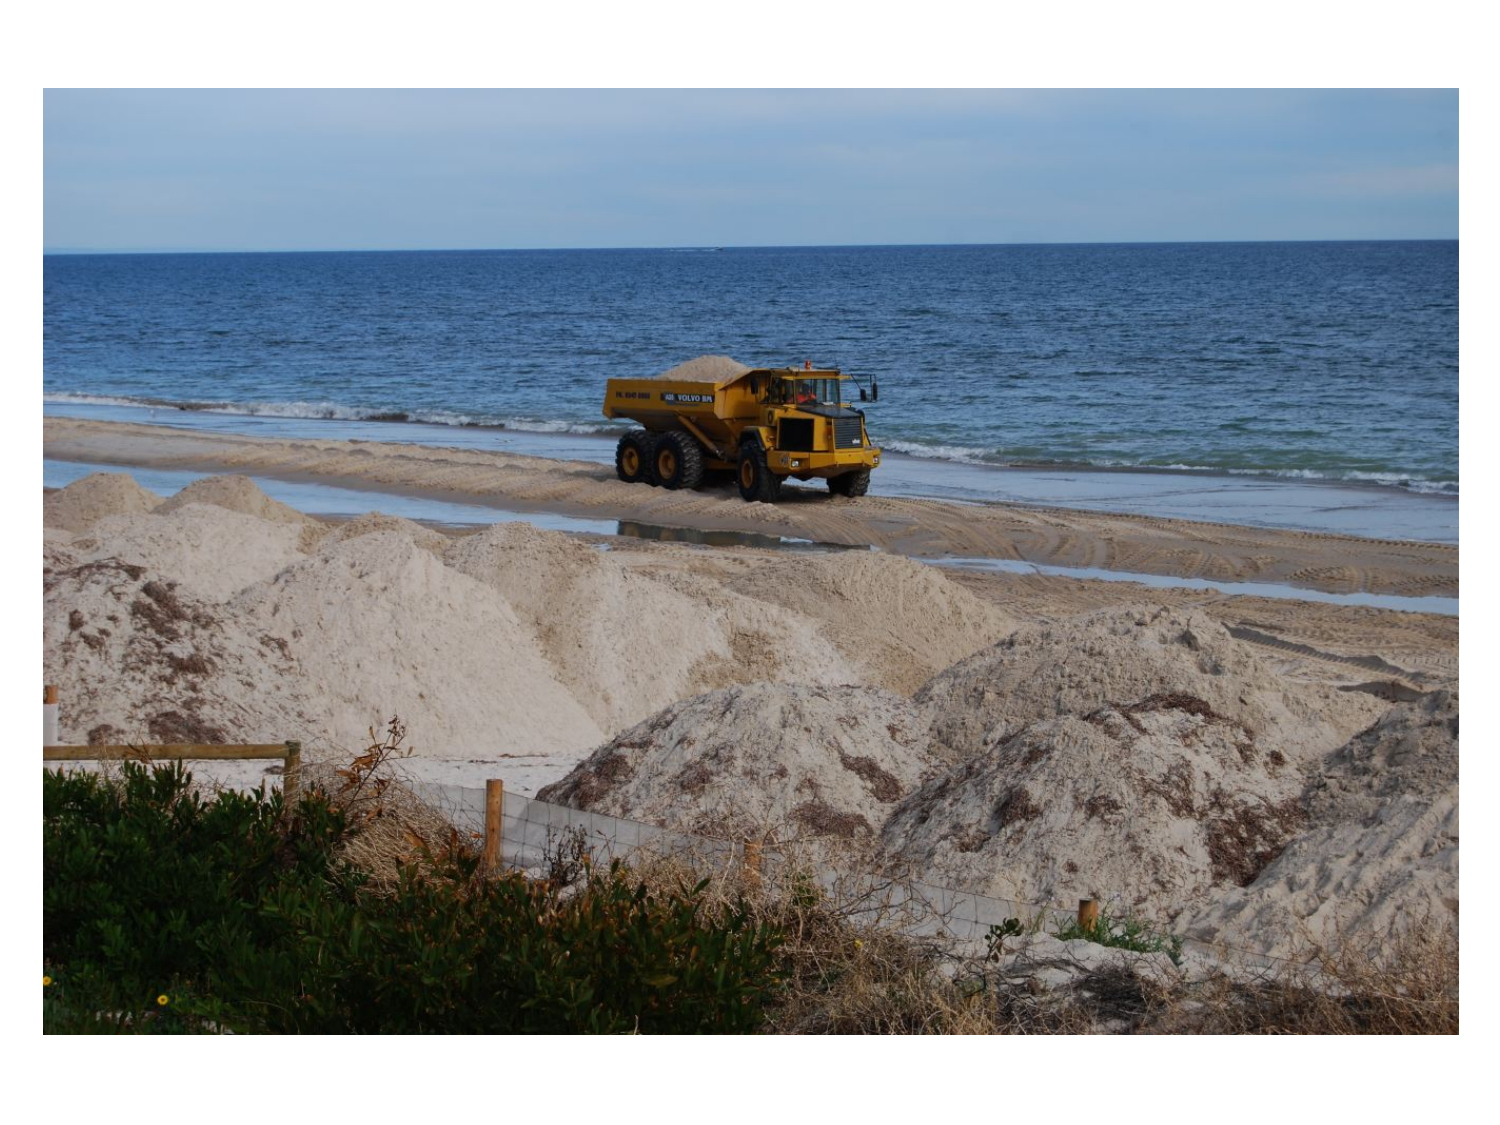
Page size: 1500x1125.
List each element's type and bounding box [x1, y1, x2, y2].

list [43, 88, 1459, 1036]
